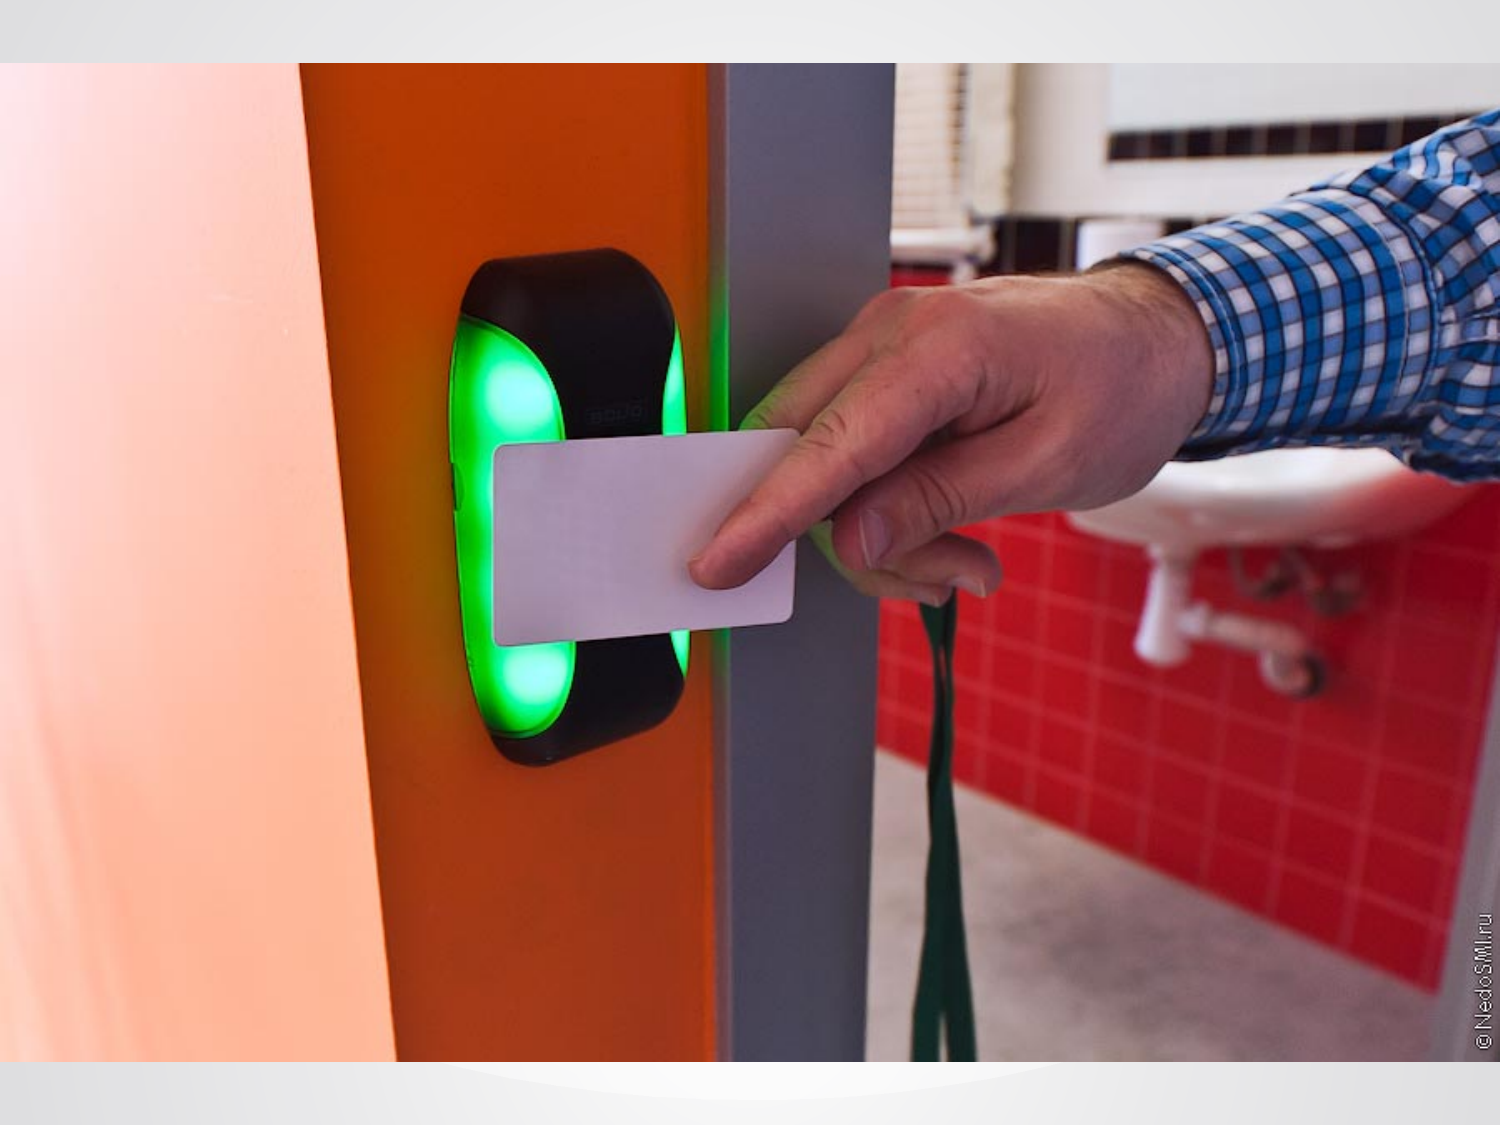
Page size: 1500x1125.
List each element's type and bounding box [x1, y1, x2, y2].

picture [0, 63, 1500, 1062]
